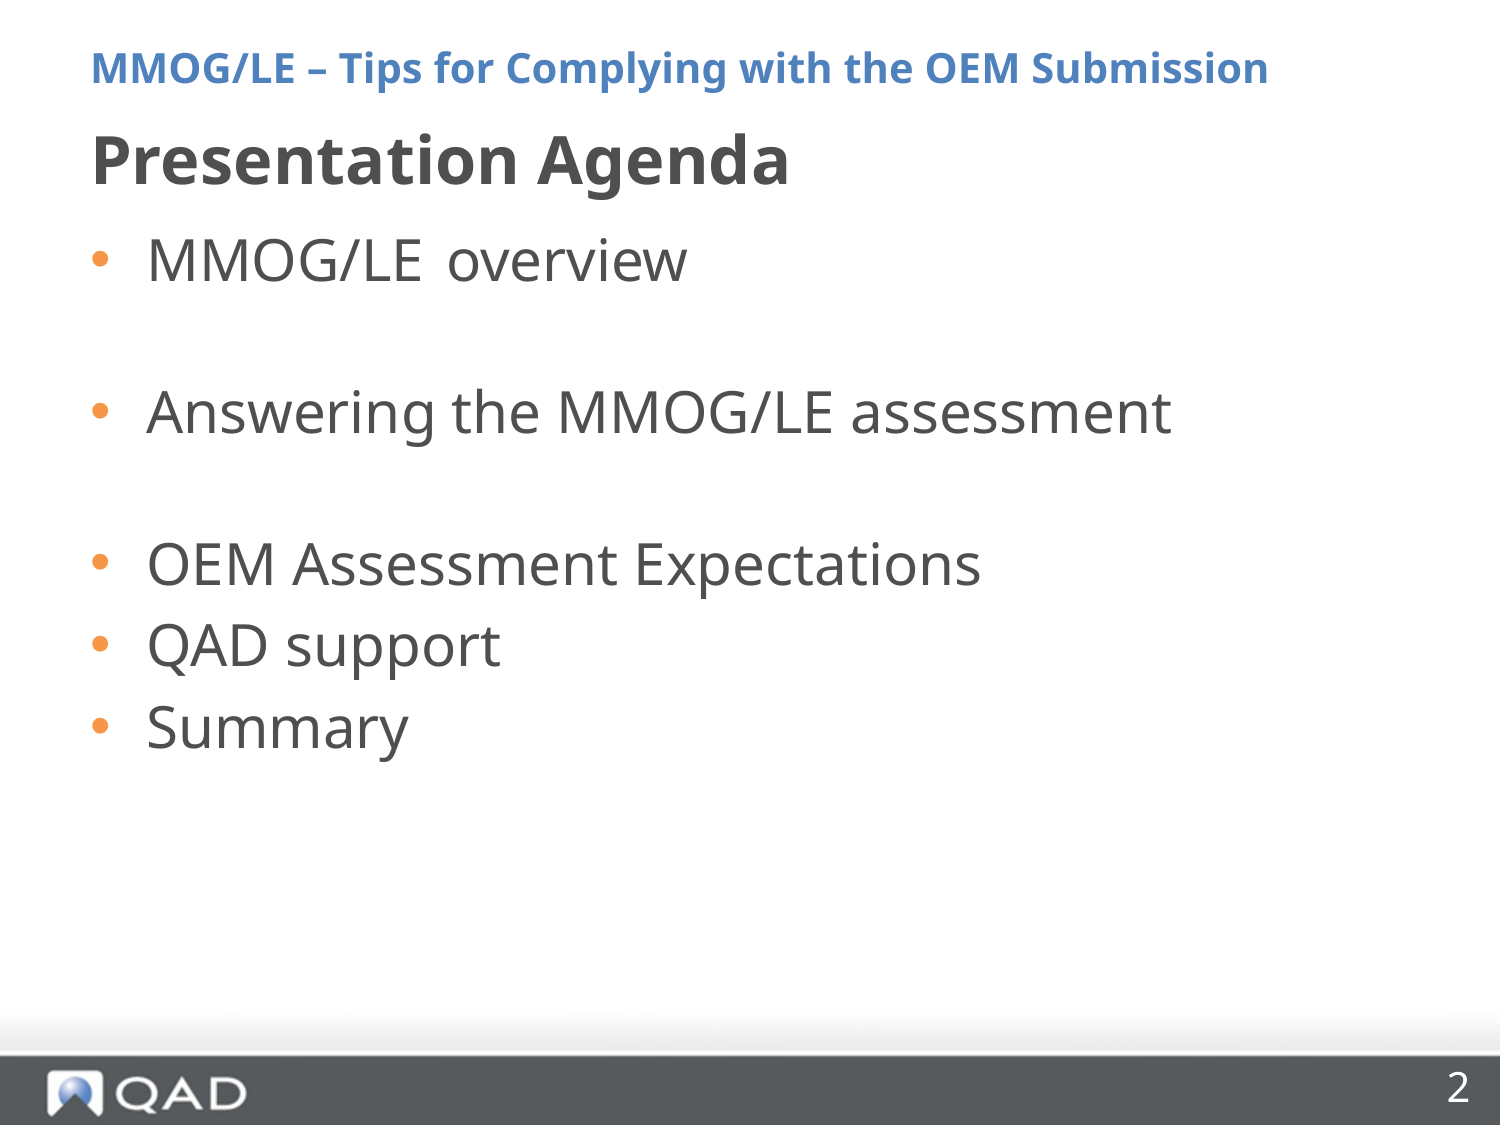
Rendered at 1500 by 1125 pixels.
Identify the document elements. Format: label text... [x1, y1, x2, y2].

title Presentation Agenda [75, 100, 1425, 216]
list MMOG/LE – Tips for Complying with the OEM Submission [75, 29, 1425, 100]
slide_number 2 [1135, 1059, 1486, 1120]
picture [0, 987, 1500, 1125]
list MMOG/LE overview Answering the MMOG/LE assessment OEM Assessment Expectations QAD support Summary [75, 216, 1425, 1037]
